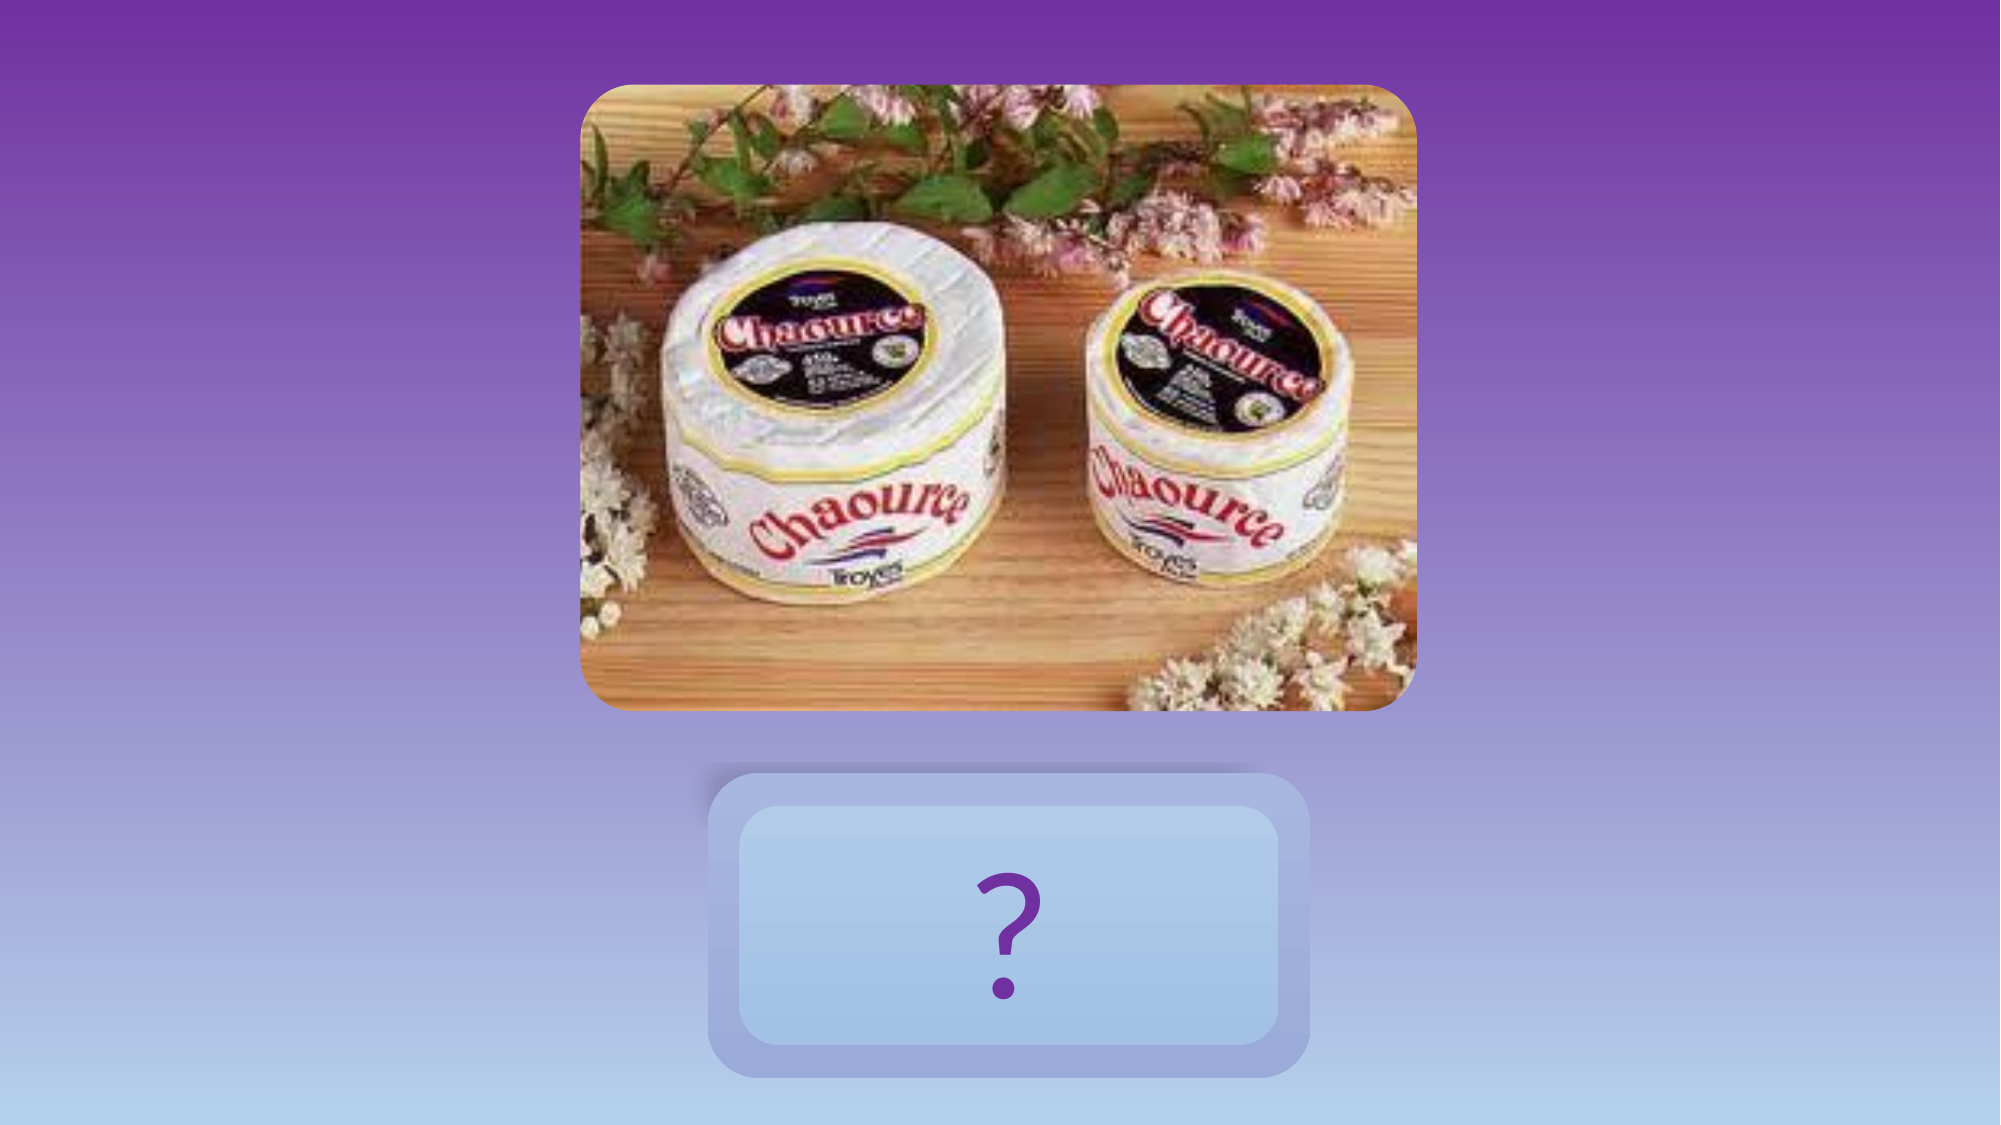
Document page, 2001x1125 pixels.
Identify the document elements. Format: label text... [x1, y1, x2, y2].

picture [580, 84, 1417, 712]
text_box ? [738, 805, 1280, 1046]
text_box des fromages [707, 772, 1311, 1079]
